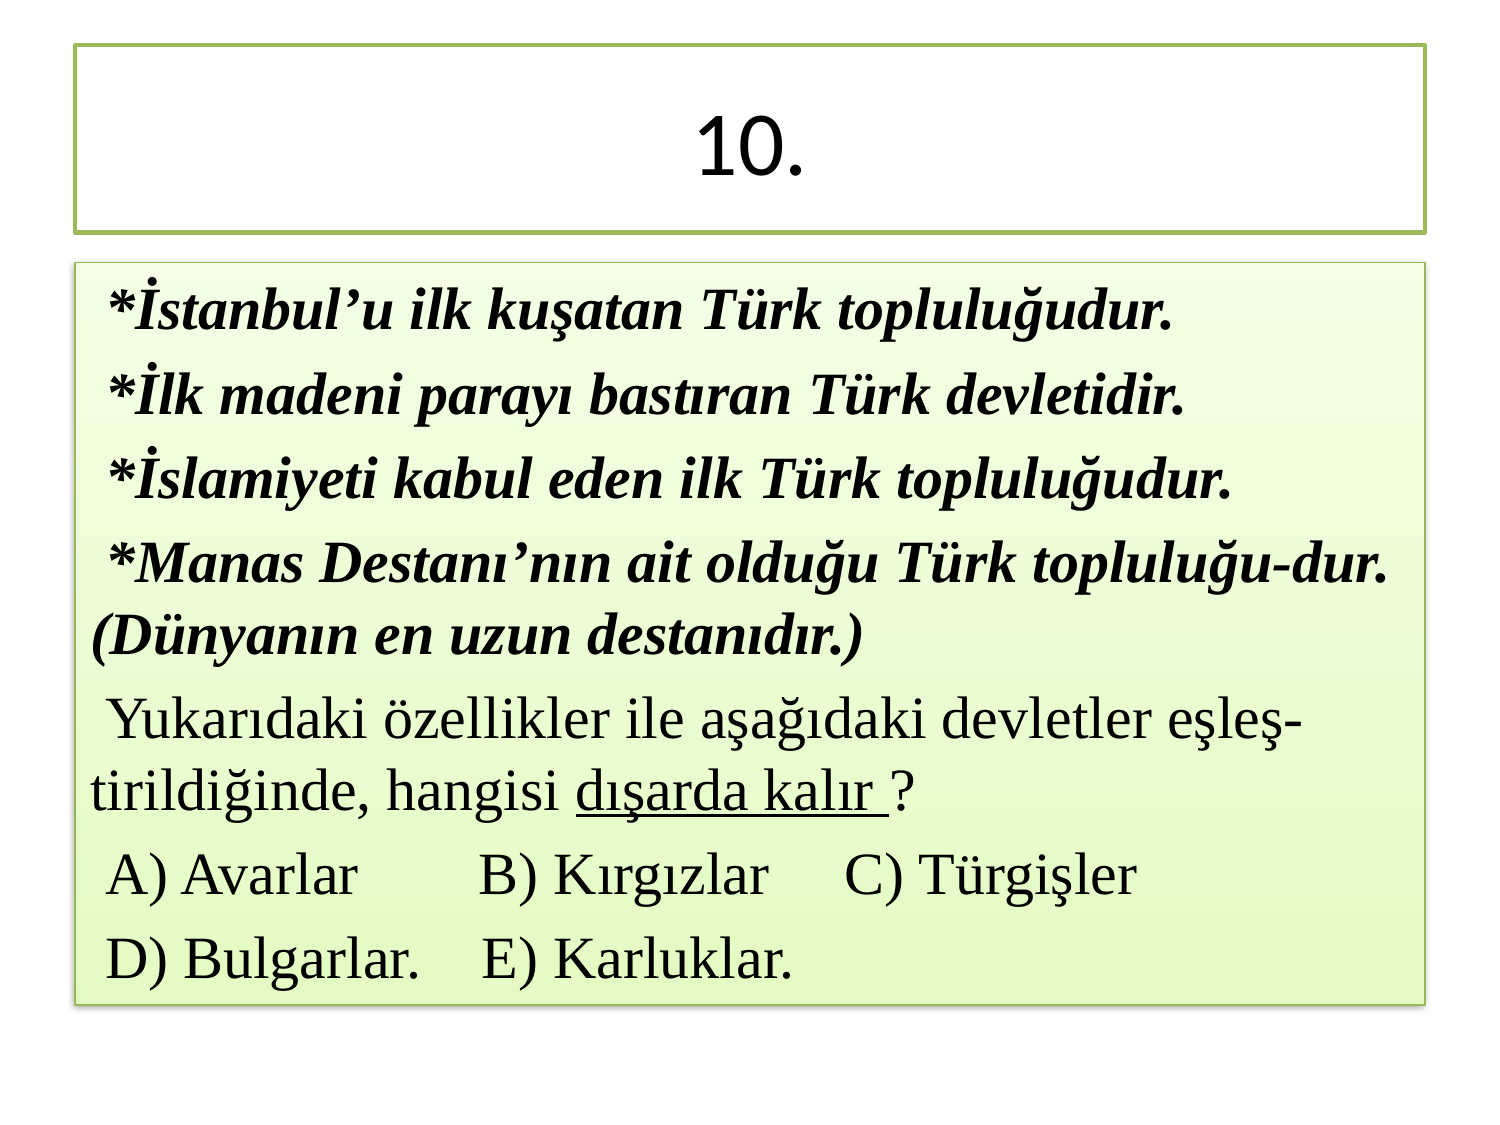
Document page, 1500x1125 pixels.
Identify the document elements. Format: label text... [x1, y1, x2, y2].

list *İstanbul’u ilk kuşatan Türk topluluğudur. *İlk madeni parayı bastıran Türk devletidir. *İslamiyeti kabul eden ilk Türk topluluğudur. *Manas Destanı’nın ait olduğu Türk topluluğu-dur. (Dünyanın en uzun destanıdır.) Yukarıdaki özellikler ile aşağıdaki devletler eşleş-tirildiğinde, hangisi dışarda kalır ? A) Avarlar B) Kırgızlar C) Türgişler D) Bulgarlar. E) Karluklar. [74, 262, 1426, 1006]
title 10. [73, 43, 1427, 235]
